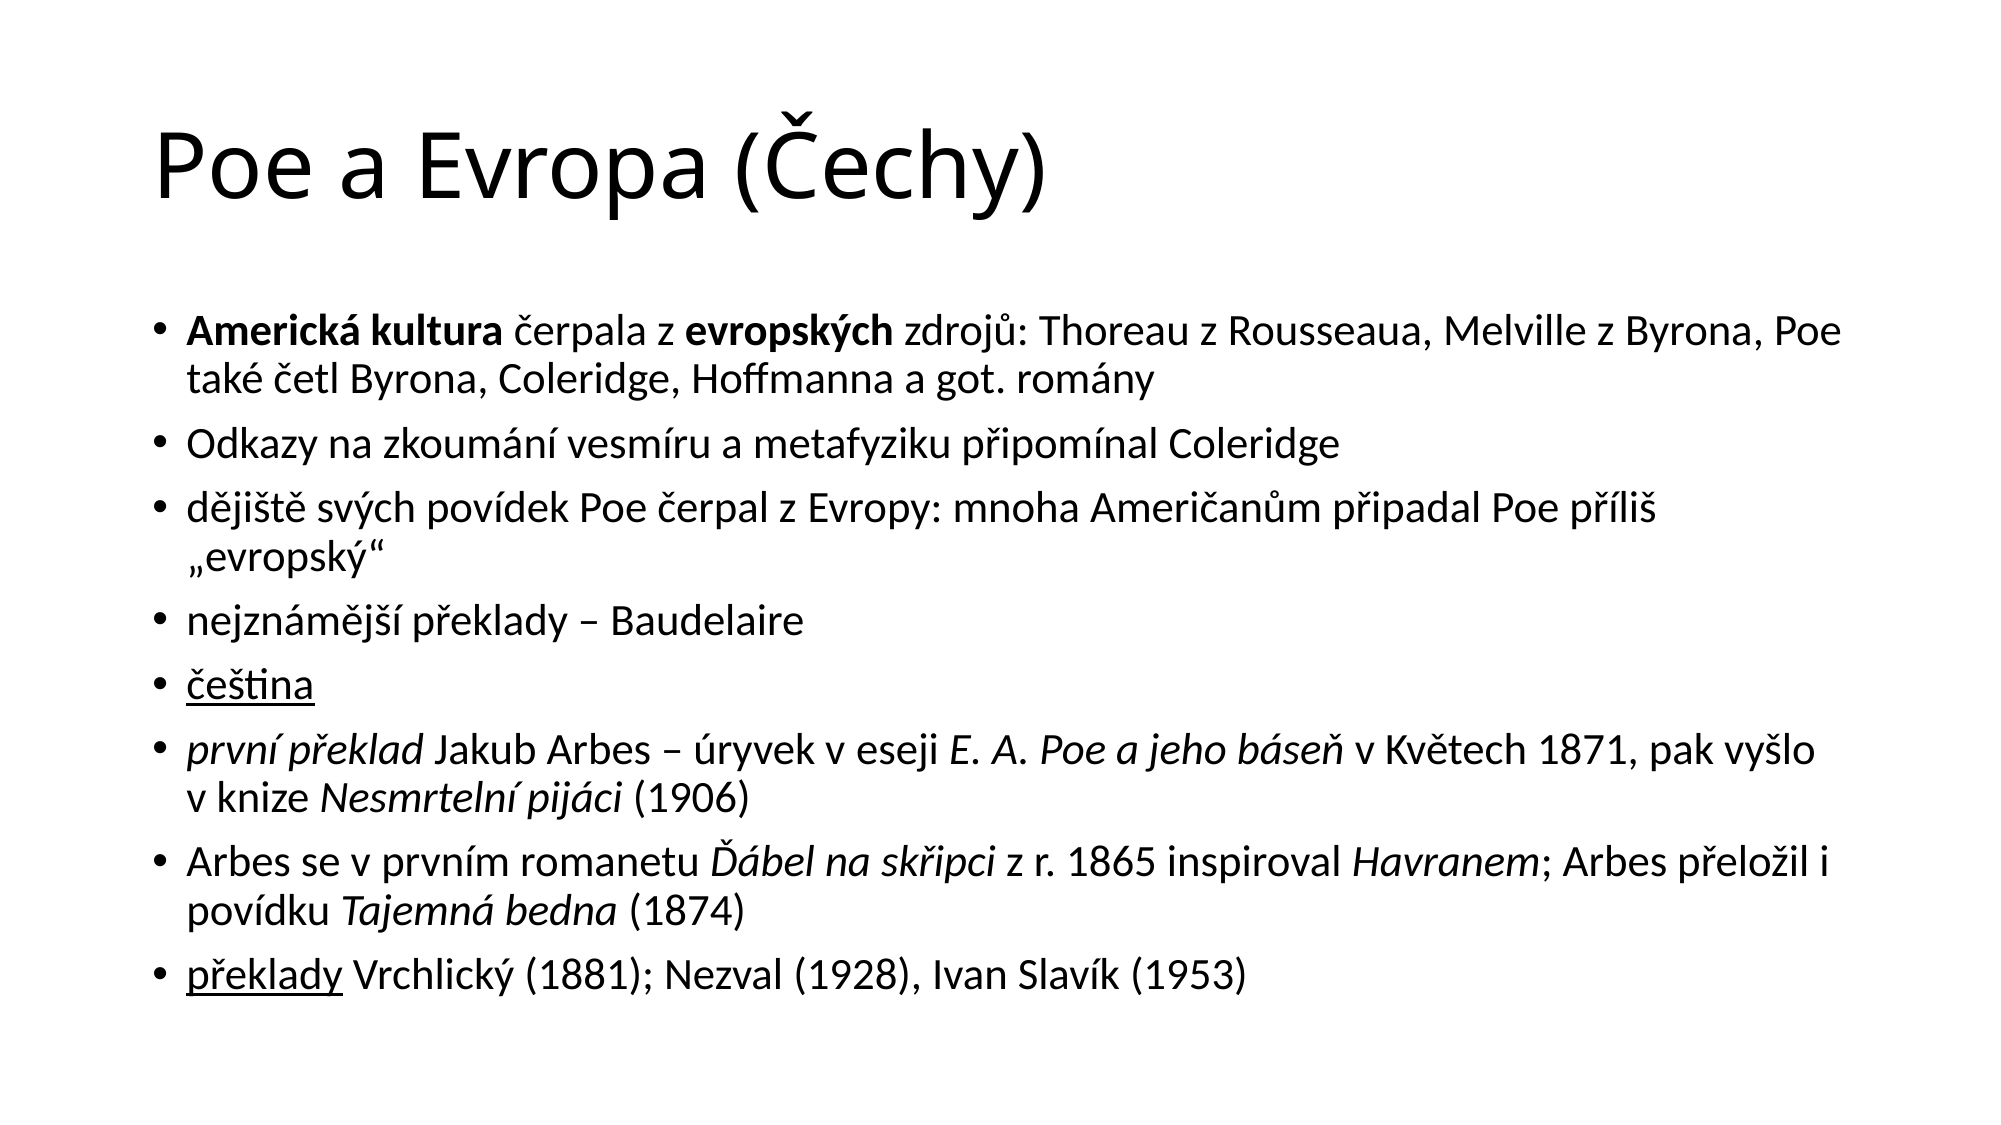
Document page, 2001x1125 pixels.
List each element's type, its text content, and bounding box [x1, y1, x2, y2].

list Americká kultura čerpala z evropských zdrojů: Thoreau z Rousseaua, Melville z Byrona, Poe také četl Byrona, Coleridge, Hoffmanna a got. romány Odkazy na zkoumání vesmíru a metafyziku připomínal Coleridge dějiště svých povídek Poe čerpal z Evropy: mnoha Američanům připadal Poe příliš „evropský“ nejznámější překlady – Baudelaire čeština první překlad Jakub Arbes – úryvek v eseji E. A. Poe a jeho báseň v Květech 1871, pak vyšlo v knize Nesmrtelní pijáci (1906) Arbes se v prvním romanetu Ďábel na skřipci z r. 1865 inspiroval Havranem; Arbes přeložil i povídku Tajemná bedna (1874) překlady Vrchlický (1881); Nezval (1928), Ivan Slavík (1953) [137, 299, 1863, 1014]
title Poe a Evropa (Čechy) [137, 59, 1863, 278]
